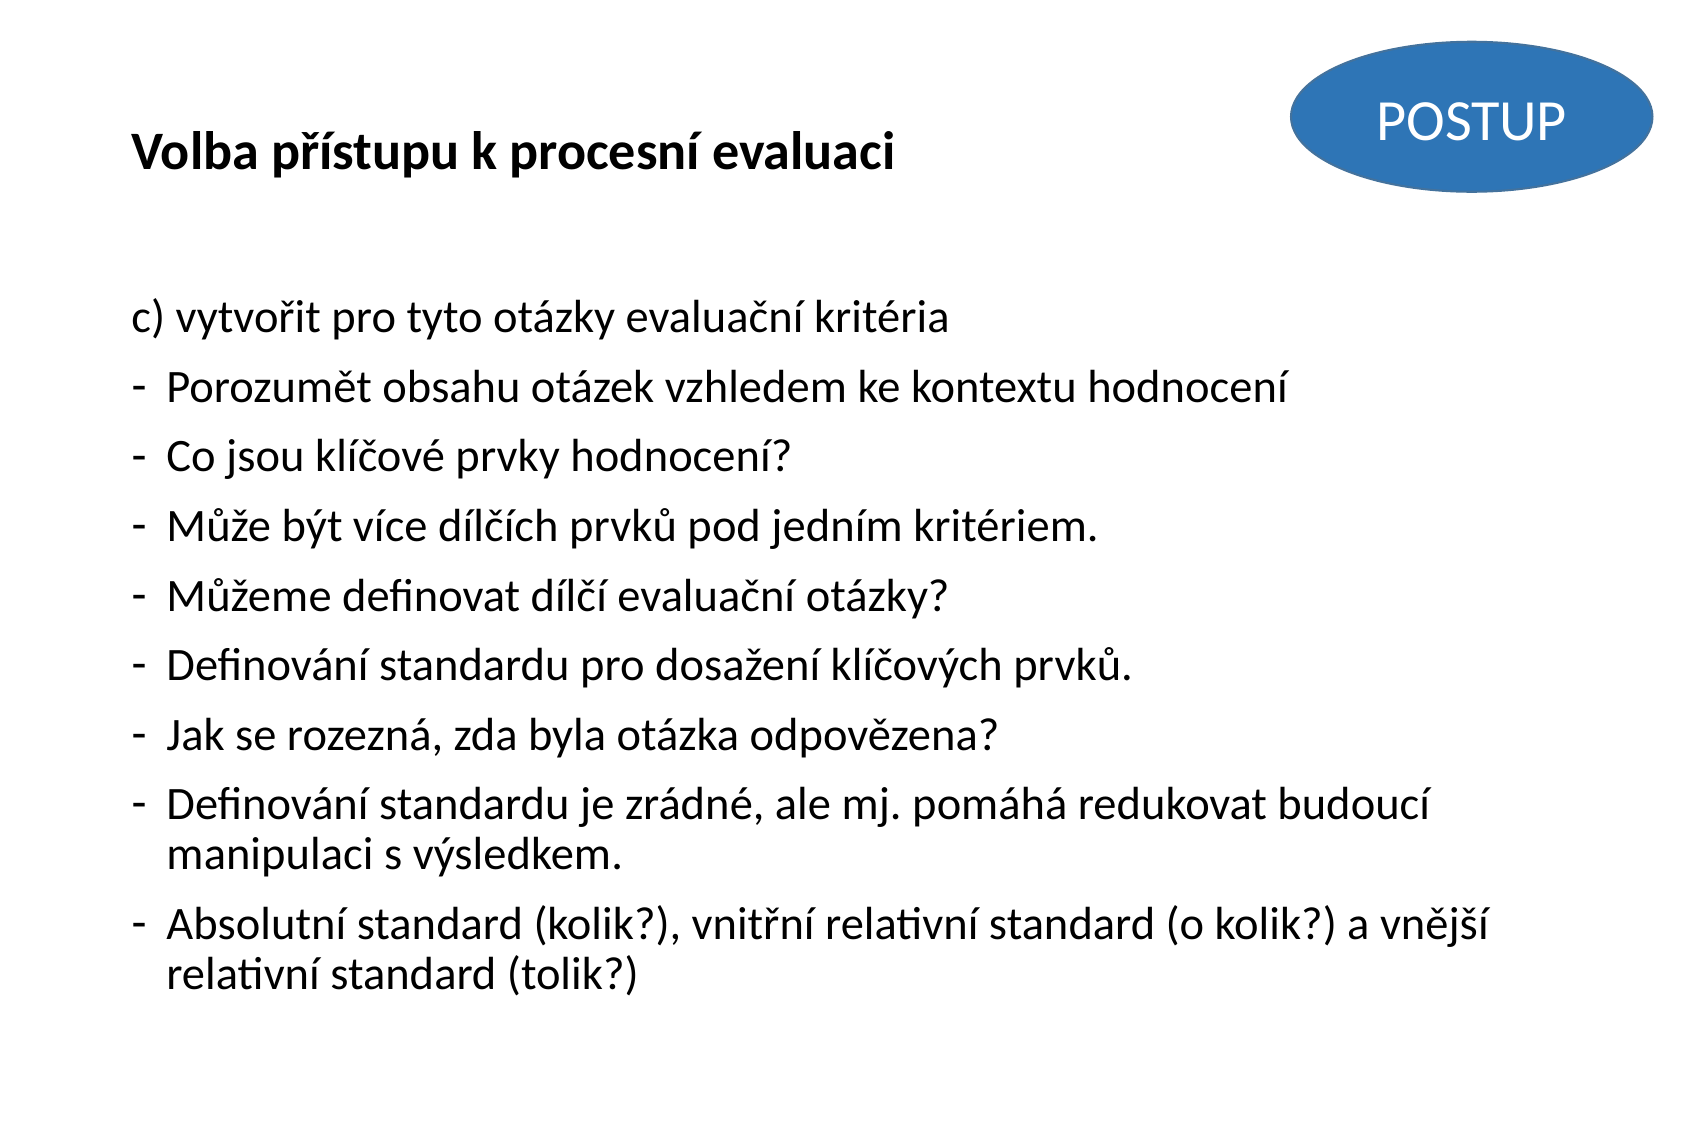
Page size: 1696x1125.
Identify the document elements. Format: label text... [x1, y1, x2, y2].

title Volba přístupu k procesní evaluaci [116, 27, 1579, 210]
text_box POSTUP [1289, 40, 1654, 193]
list c) vytvořit pro tyto otázky evaluační kritéria Porozumět obsahu otázek vzhledem ke kontextu hodnocení Co jsou klíčové prvky hodnocení? Může být více dílčích prvků pod jedním kritériem. Můžeme definovat dílčí evaluační otázky? Definování standardu pro dosažení klíčových prvků. Jak se rozezná, zda byla otázka odpovězena? Definování standardu je zrádné, ale mj. pomáhá redukovat budoucí manipulaci s výsledkem. Absolutní standard (kolik?), vnitřní relativní standard (o kolik?) a vnější relativní standard (tolik?) [116, 210, 1579, 1014]
